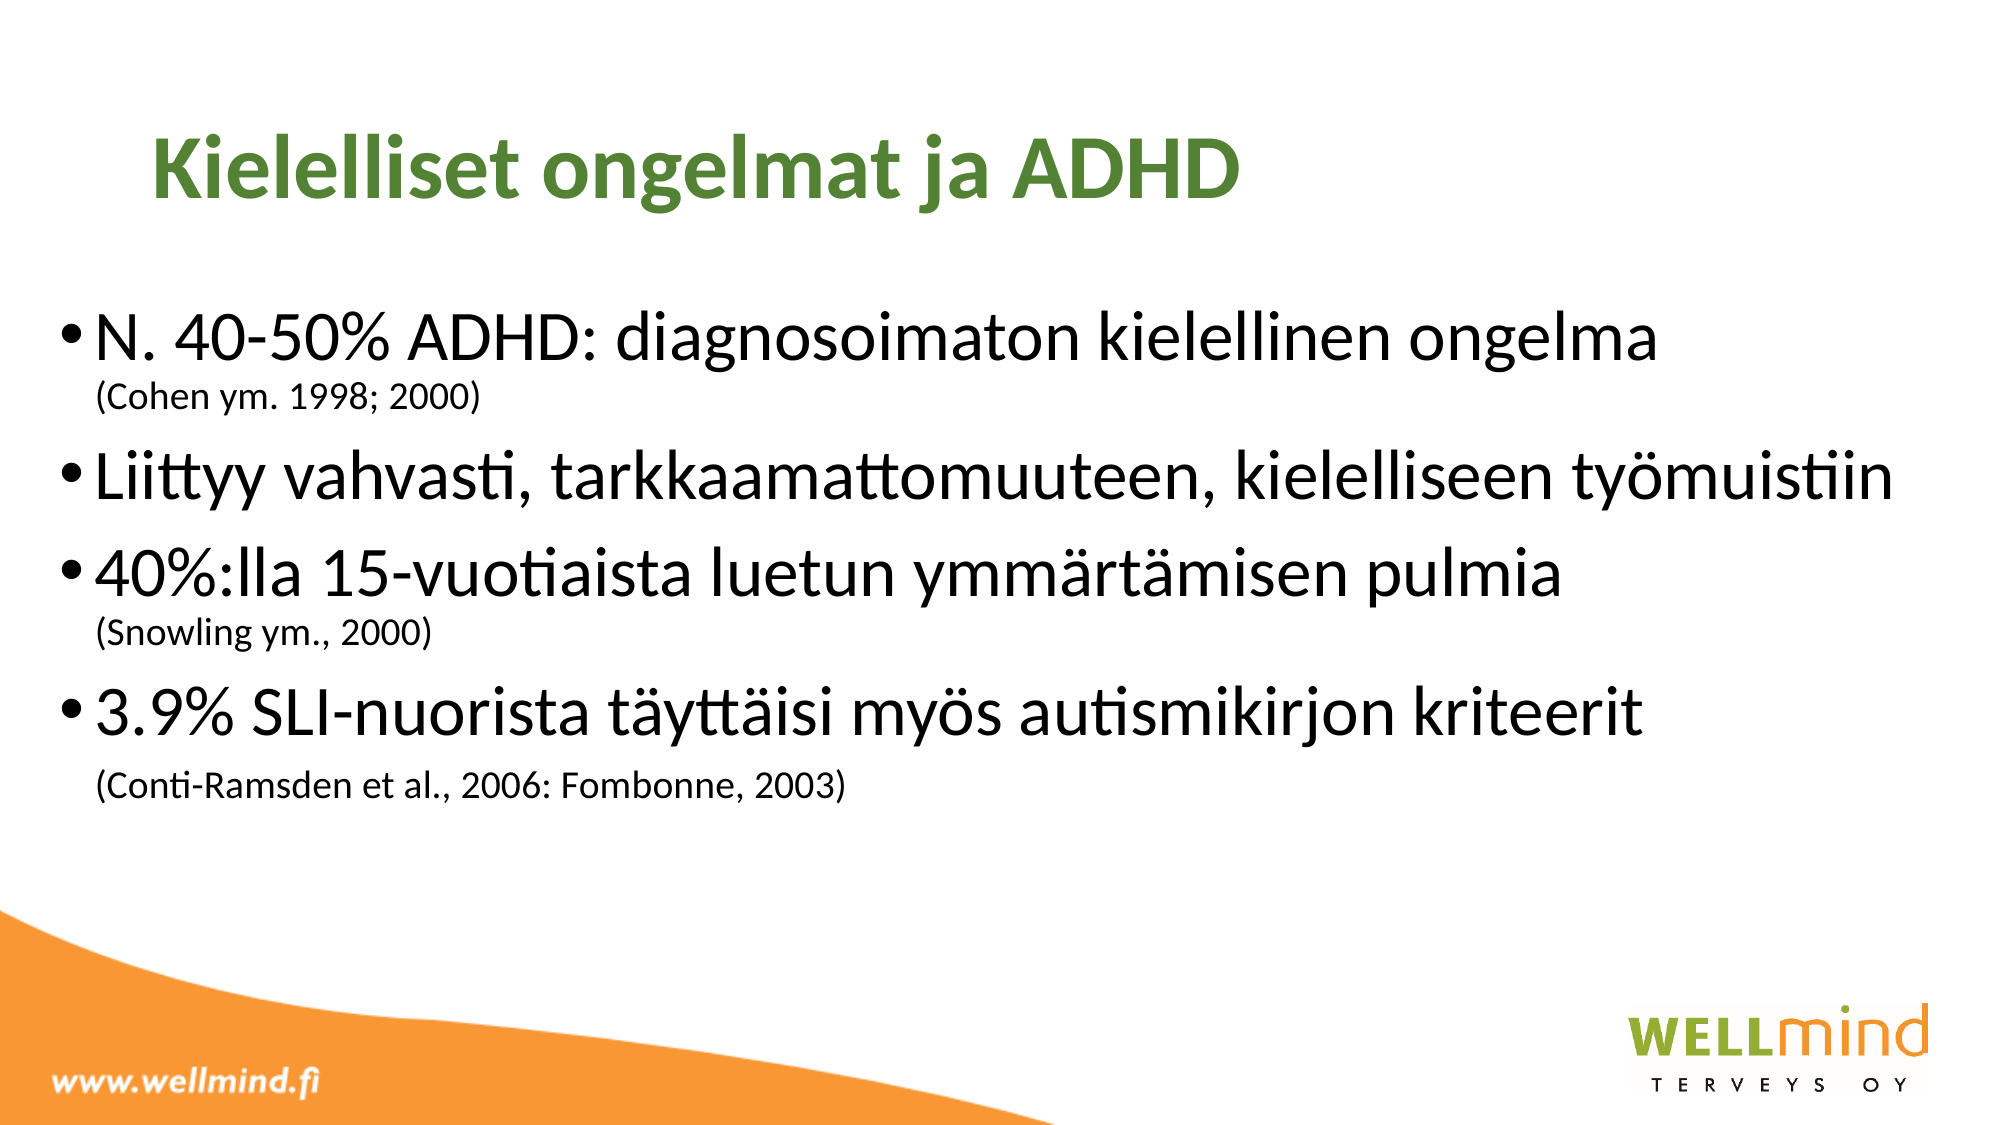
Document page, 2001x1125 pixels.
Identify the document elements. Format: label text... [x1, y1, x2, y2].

title Kielelliset ongelmat ja ADHD [137, 59, 1863, 278]
picture [0, 867, 1088, 1125]
list N. 40-50% ADHD: diagnosoimaton kielellinen ongelma (Cohen ym. 1998; 2000) Liittyy vahvasti, tarkkaamattomuuteen, kielelliseen työmuistiin 40%:lla 15-vuotiaista luetun ymmärtämisen pulmia (Snowling ym., 2000) 3.9% SLI-nuorista täyttäisi myös autismikirjon kriteerit (Conti-Ramsden et al., 2006: Fombonne, 2003) [44, 291, 1917, 897]
picture [1628, 1003, 1928, 1092]
